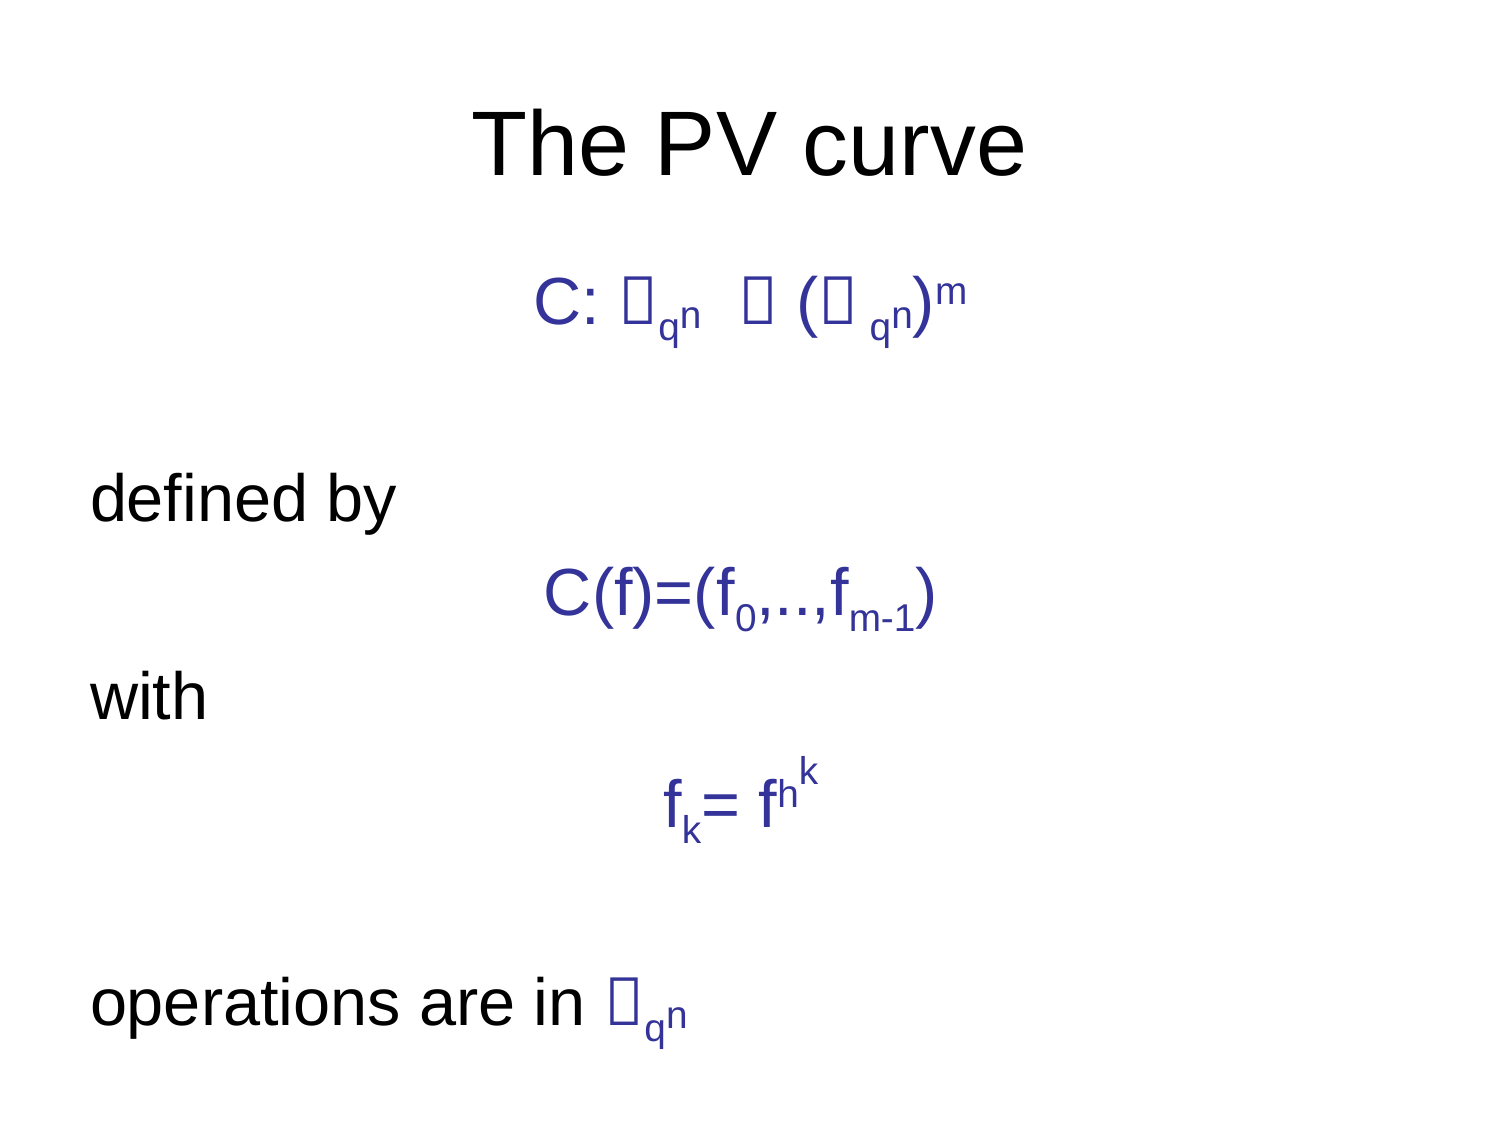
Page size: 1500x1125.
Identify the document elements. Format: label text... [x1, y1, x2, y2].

list C: qn  ( qn)m defined by C(f)=(f0,..,fm-1) with fk= fhk operations are in qn [74, 249, 1426, 1113]
title The PV curve [74, 44, 1426, 233]
